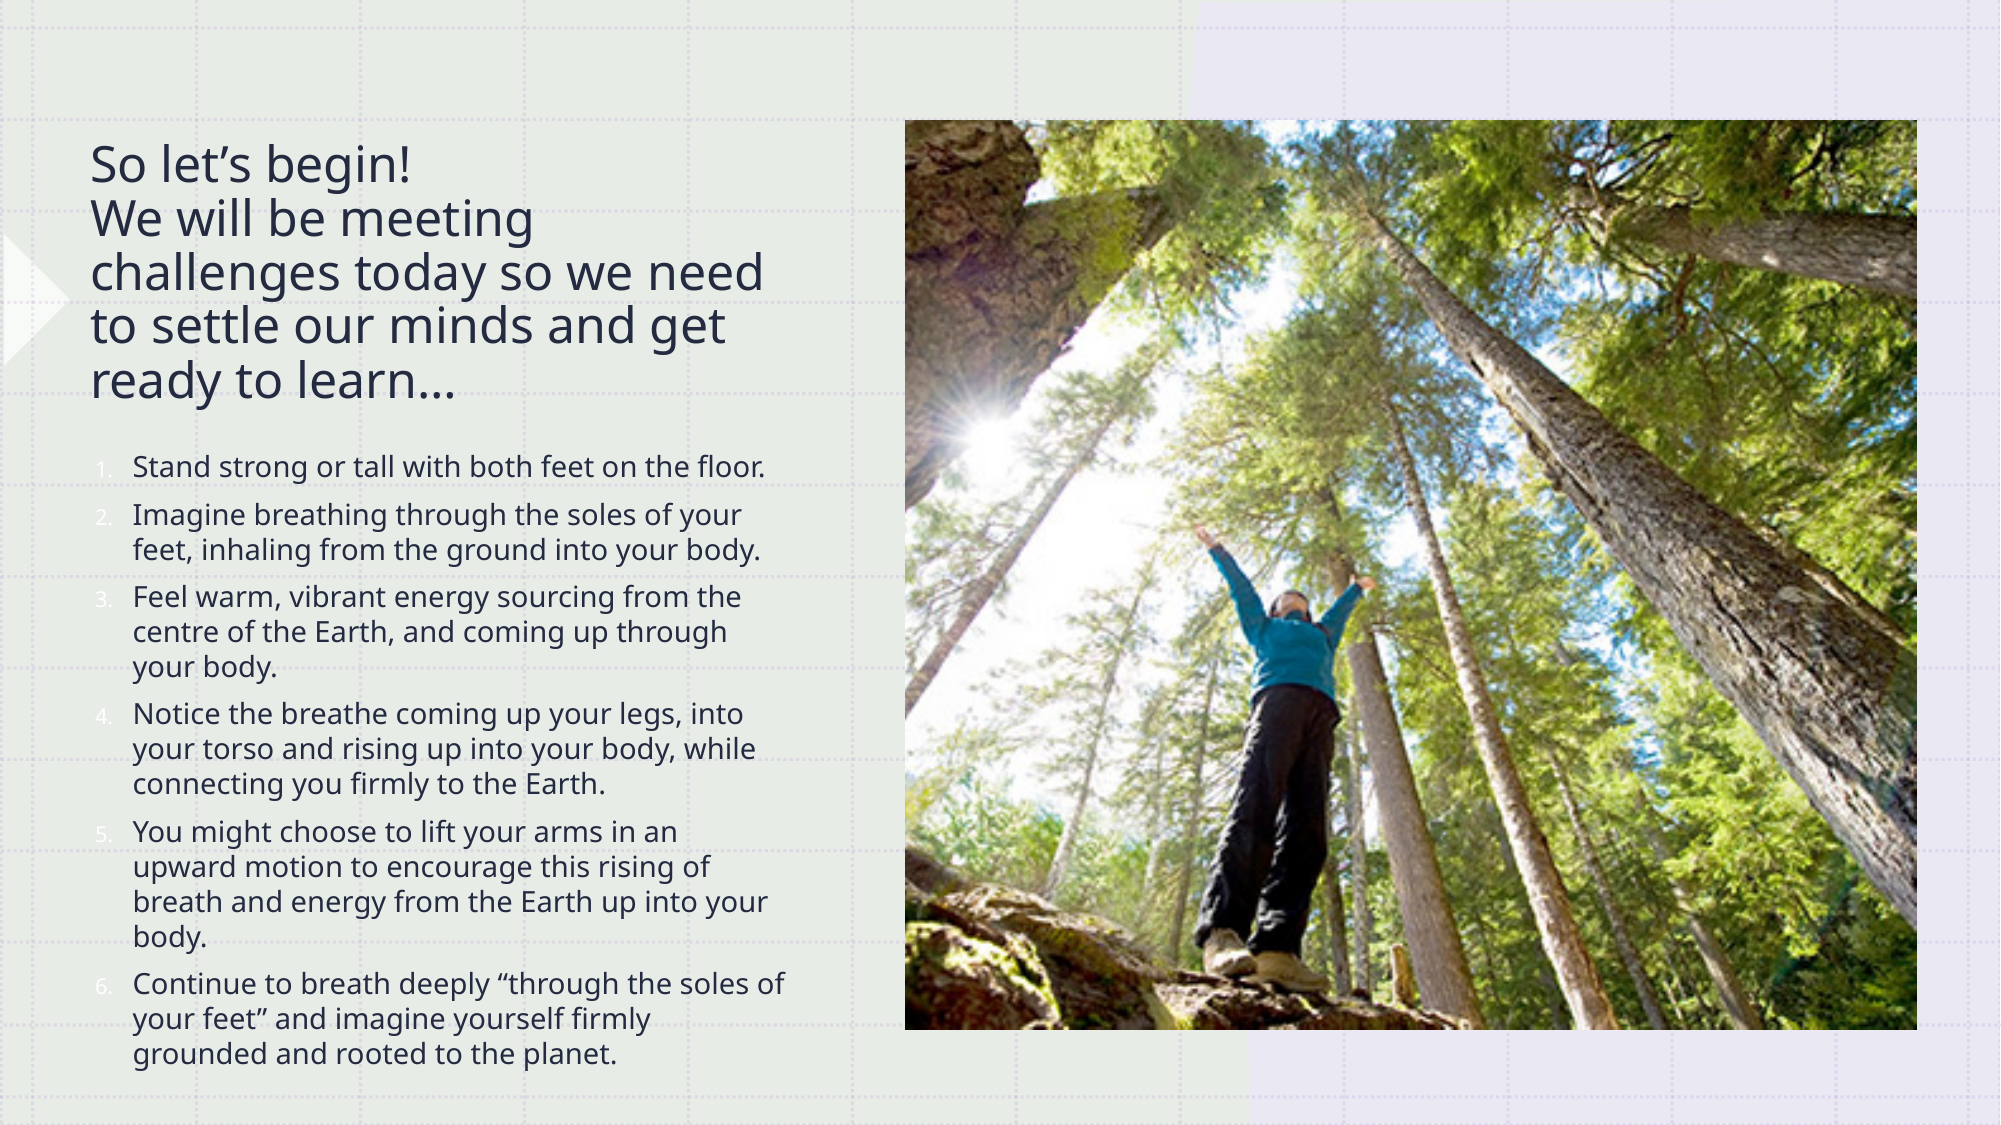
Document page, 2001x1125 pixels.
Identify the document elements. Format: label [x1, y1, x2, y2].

list [905, 120, 1917, 1030]
text_box [0, 0, 2000, 1125]
